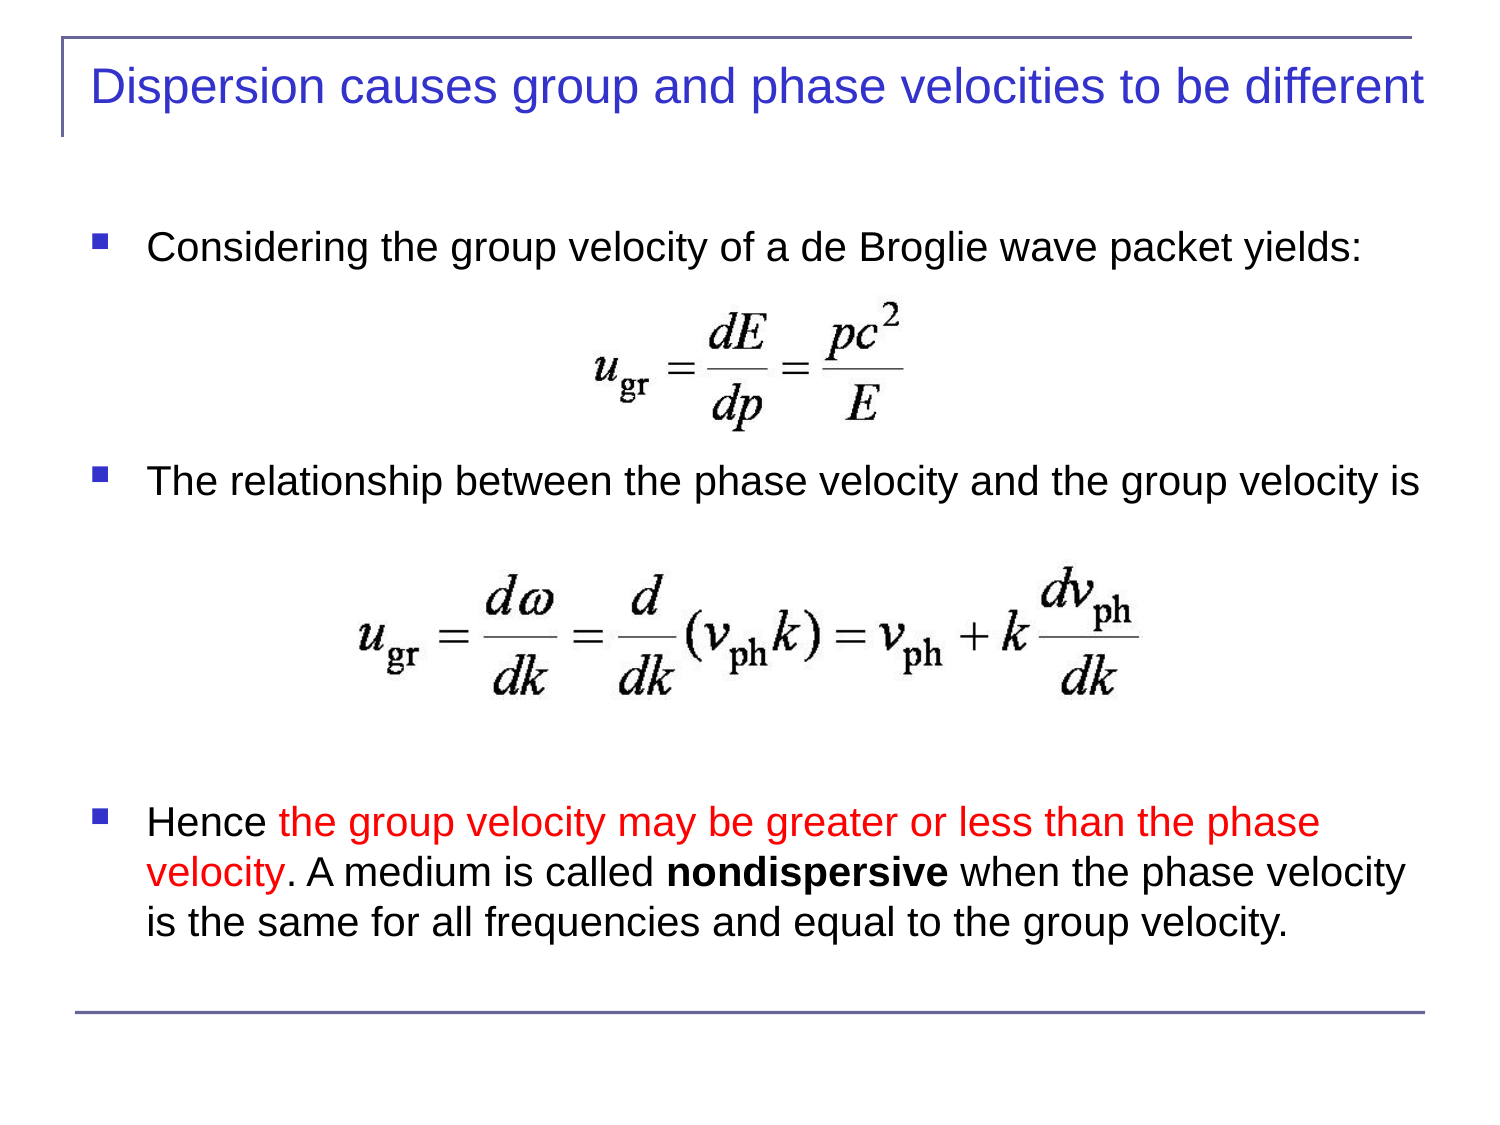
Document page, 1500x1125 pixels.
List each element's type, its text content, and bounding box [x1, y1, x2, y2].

picture [593, 295, 907, 436]
title Dispersion causes group and phase velocities to be different [75, 45, 1500, 233]
picture [357, 559, 1143, 701]
list Considering the group velocity of a de Broglie wave packet yields: The relationship between the phase velocity and the group velocity is Hence the group velocity may be greater or less than the phase velocity. A medium is called nondispersive when the phase velocity is the same for all frequencies and equal to the group velocity. [75, 212, 1438, 976]
